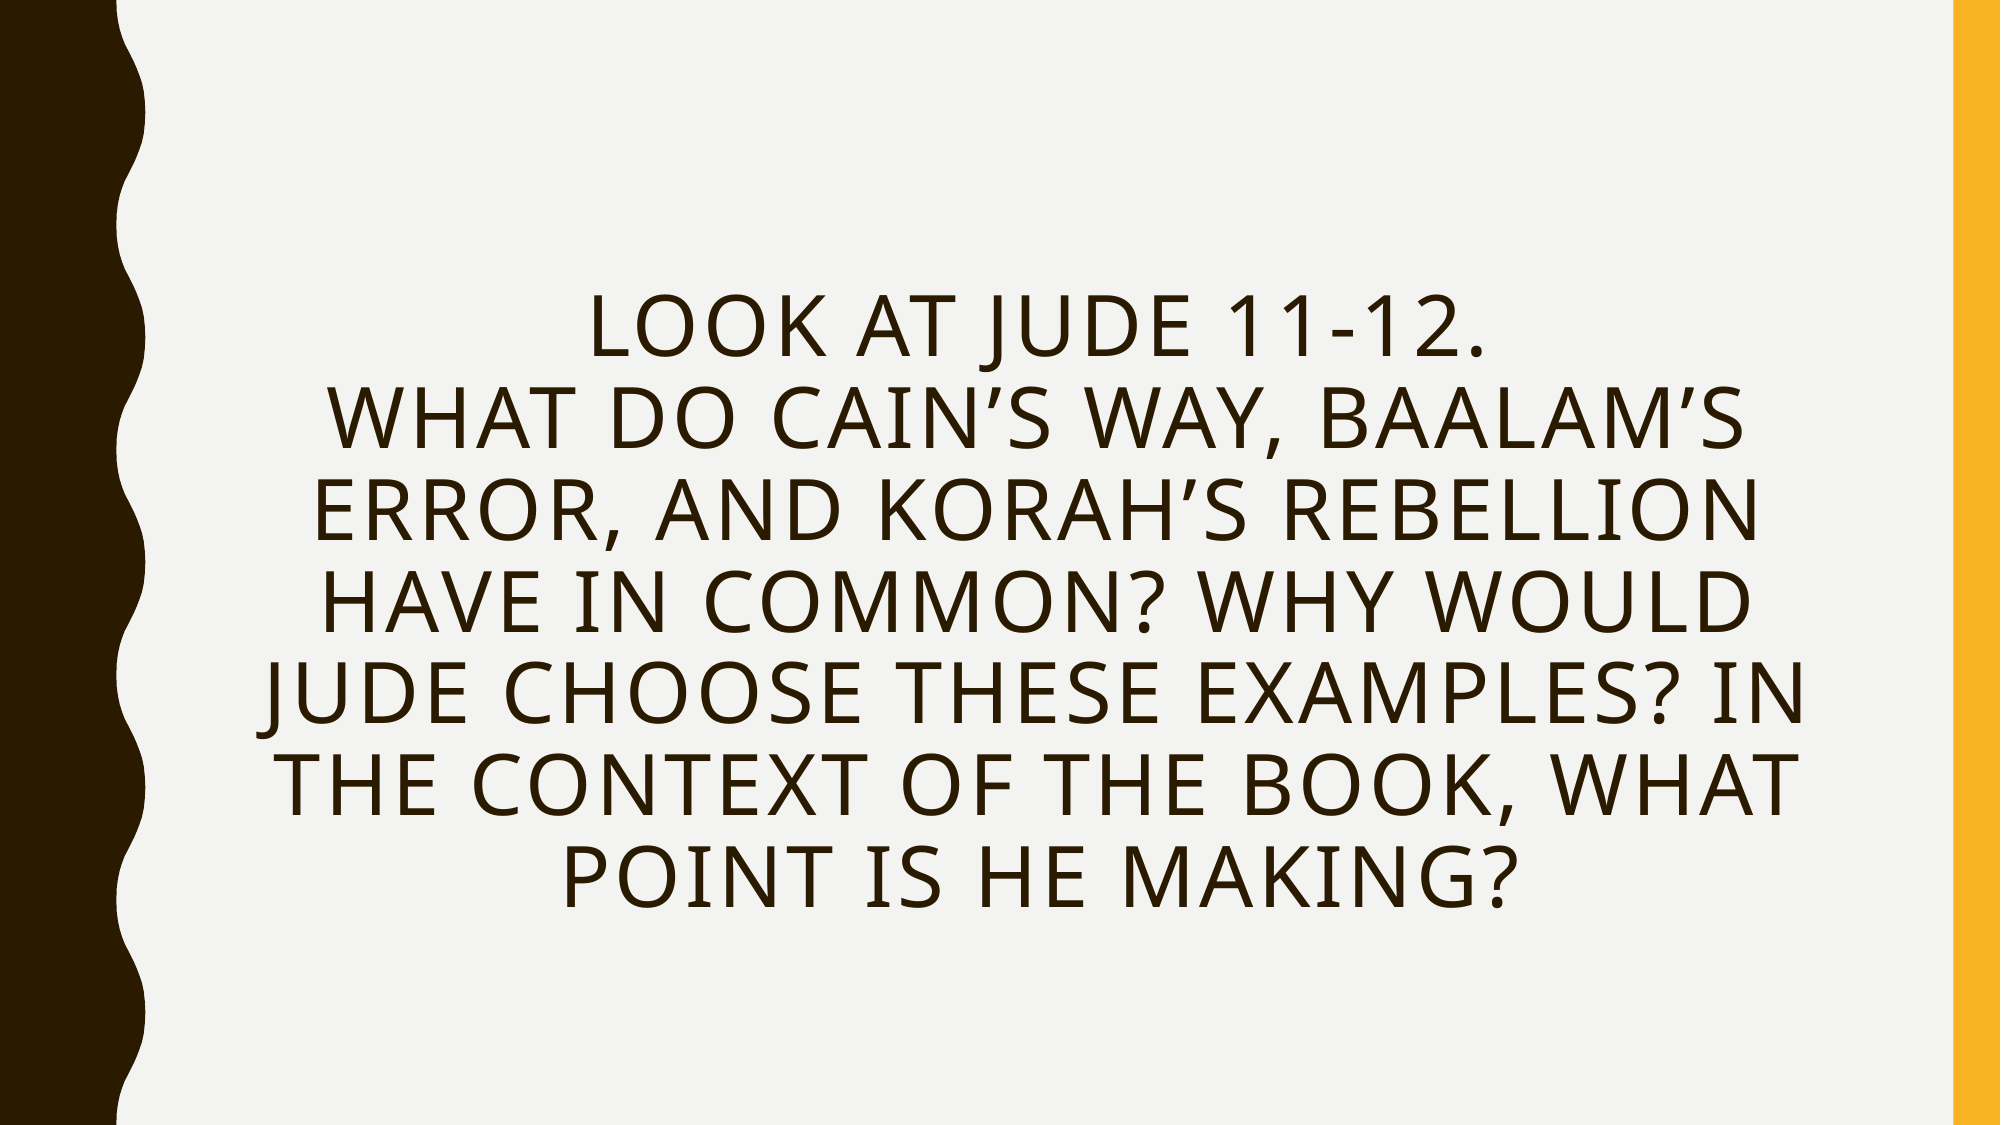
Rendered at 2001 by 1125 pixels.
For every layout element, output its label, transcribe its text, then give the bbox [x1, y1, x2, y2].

title LOOK AT JUDE 11-12. What do Cain’s way, Baalam’s error, and Korah’s rebellion have in common? Why would Jude choose these examples? In the context of the book, what point is he making? [205, 276, 1875, 936]
